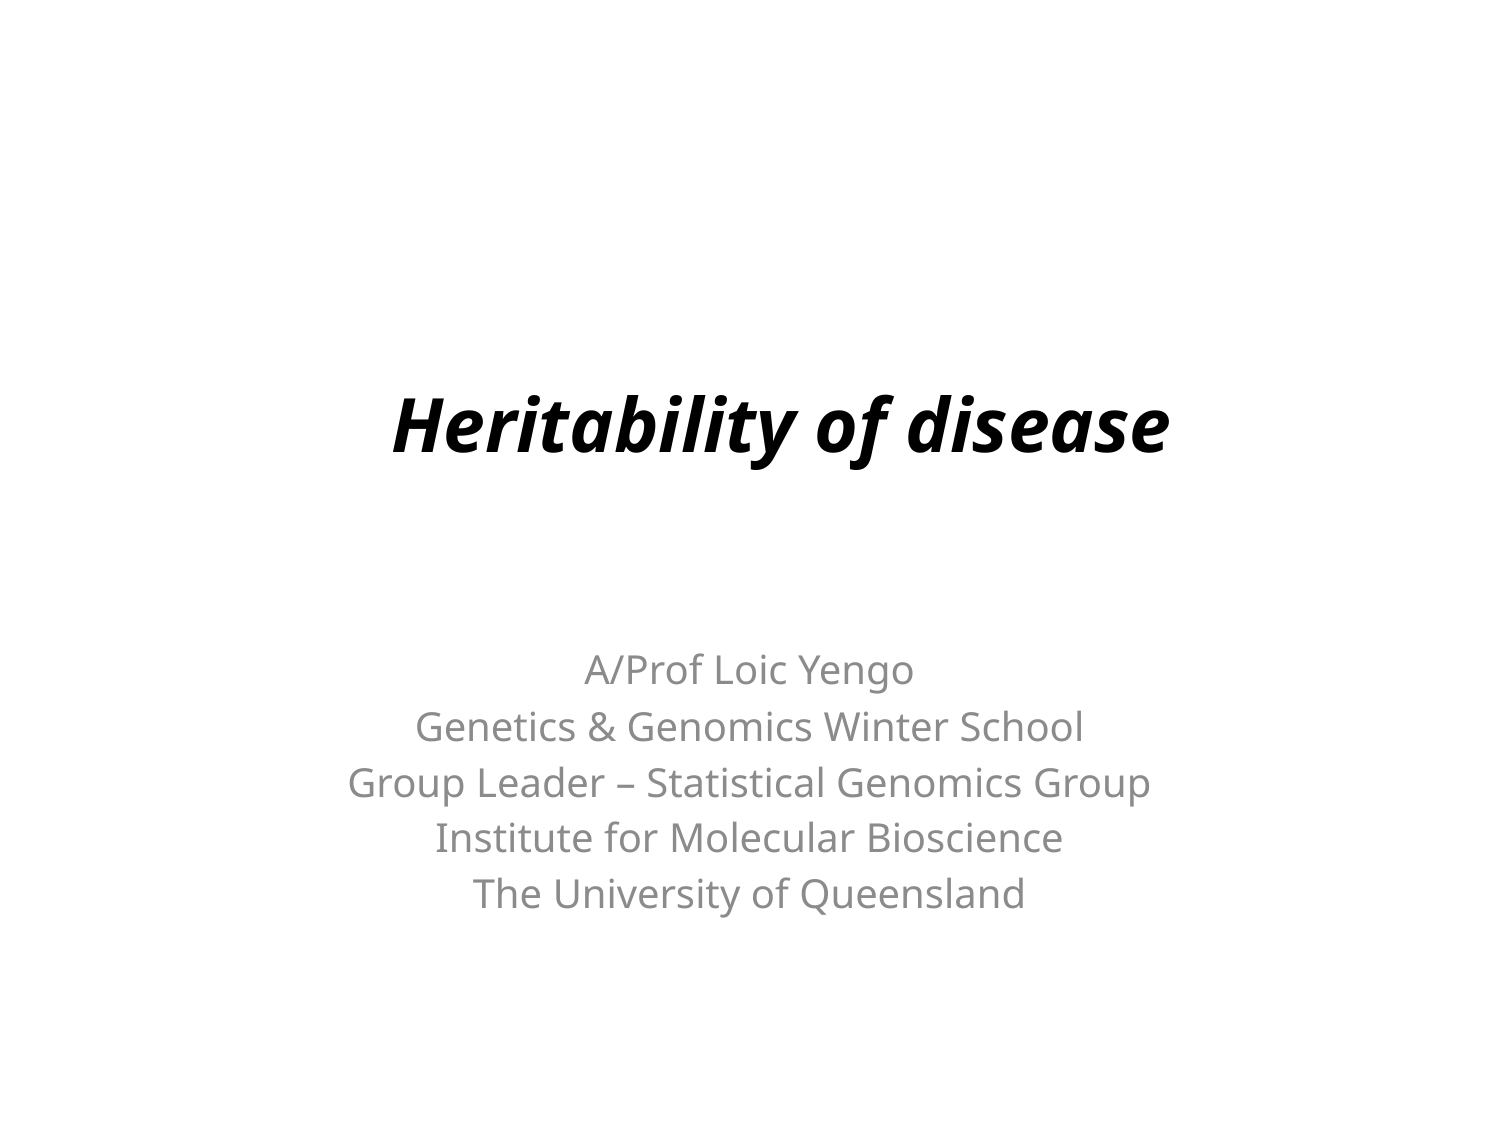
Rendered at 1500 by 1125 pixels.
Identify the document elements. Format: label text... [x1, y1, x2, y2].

subtitle A/Prof Loic Yengo Genetics & Genomics Winter School Group Leader – Statistical Genomics Group Institute for Molecular Bioscience The University of Queensland [225, 637, 1275, 925]
title Heritability of disease [187, 275, 1376, 570]
